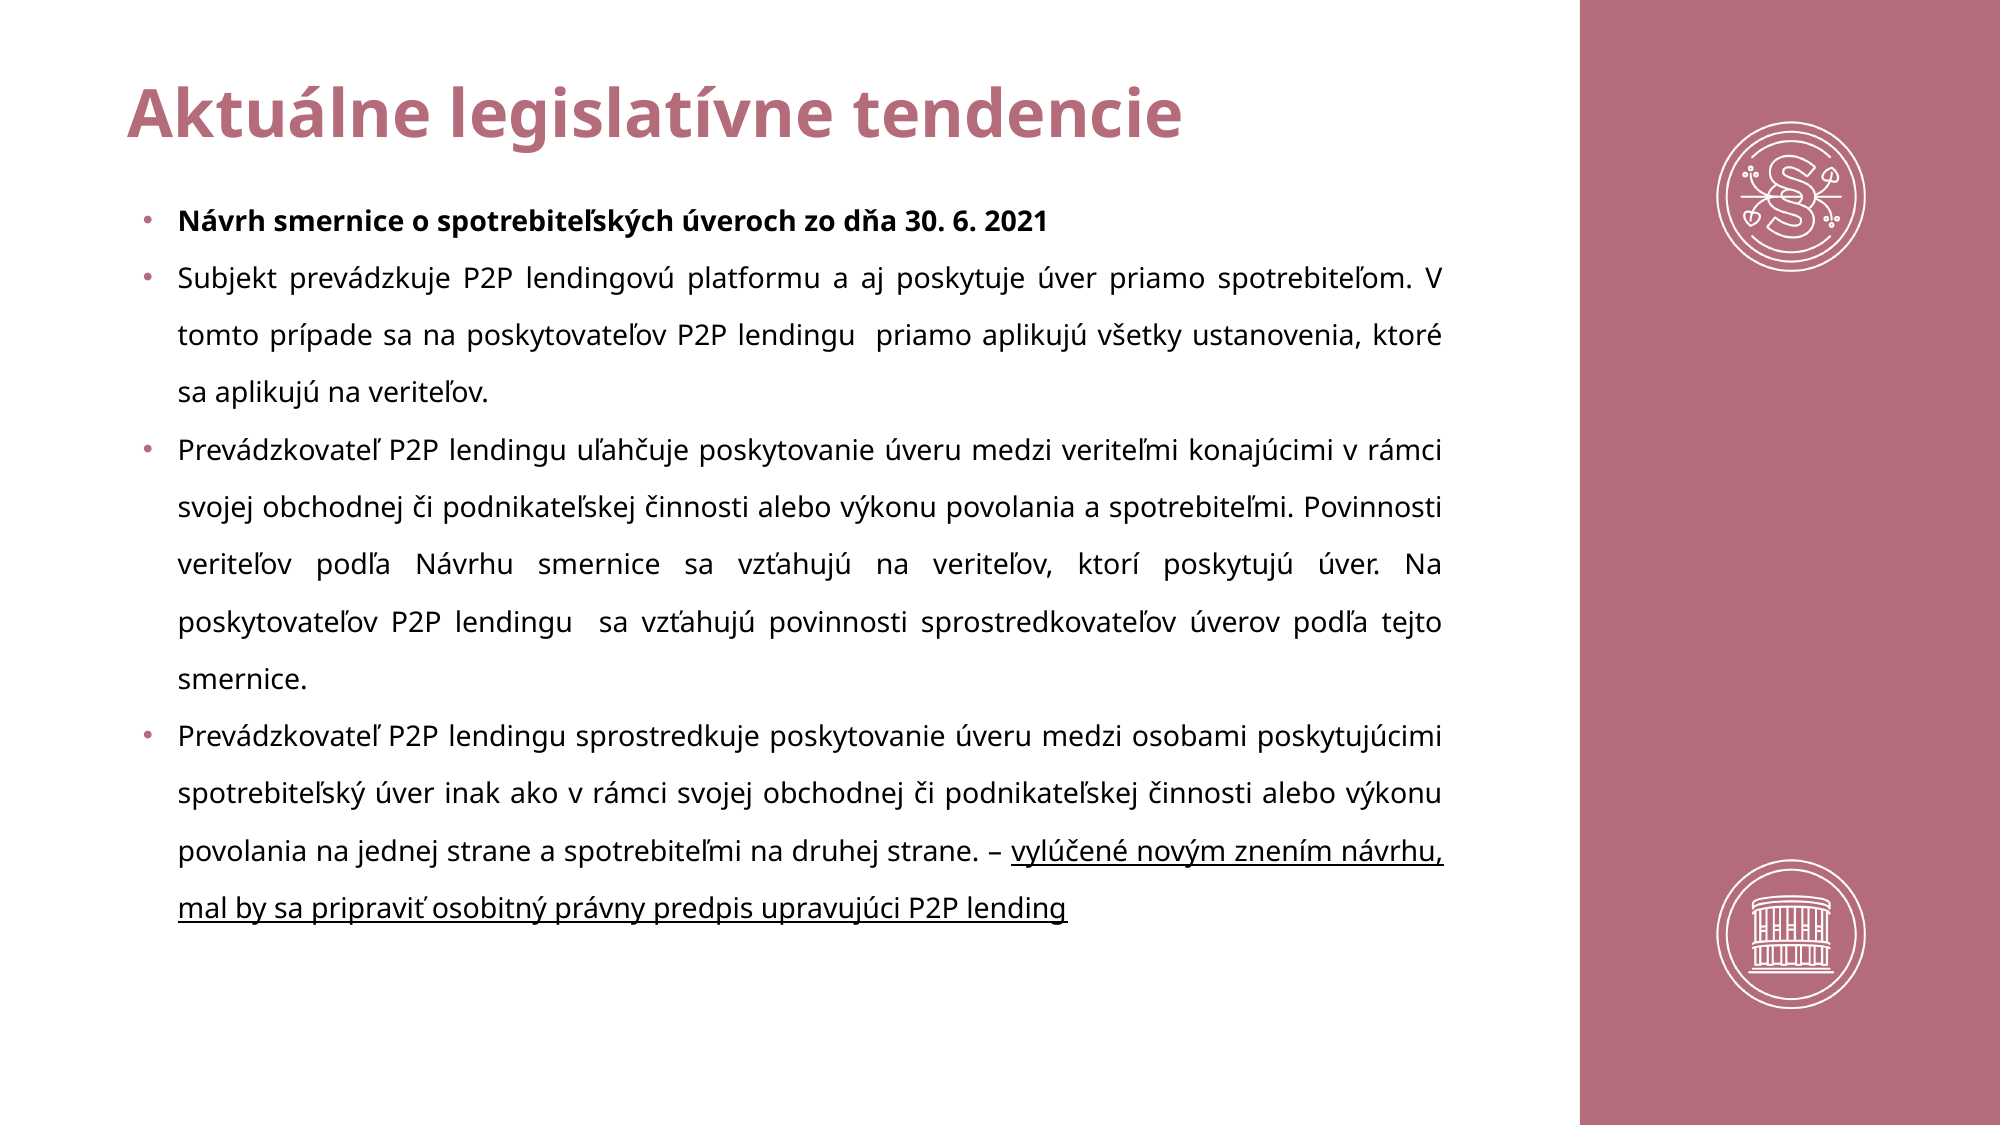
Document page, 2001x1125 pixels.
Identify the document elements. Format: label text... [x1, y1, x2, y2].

title Aktuálne legislatívne tendencie [127, 35, 1460, 171]
picture [1716, 121, 1866, 272]
picture [1716, 859, 1866, 1009]
list Návrh smernice o spotrebiteľských úveroch zo dňa 30. 6. 2021 Subjekt prevádzkuje P2P lendingovú platformu a aj poskytuje úver priamo spotrebiteľom. V tomto prípade sa na poskytovateľov P2P lendingu priamo aplikujú všetky ustanovenia, ktoré sa aplikujú na veriteľov. Prevádzkovateľ P2P lendingu uľahčuje poskytovanie úveru medzi veriteľmi konajúcimi v rámci svojej obchodnej či podnikateľskej činnosti alebo výkonu povolania a spotrebiteľmi. Povinnosti veriteľov podľa Návrhu smernice sa vzťahujú na veriteľov, ktorí poskytujú úver. Na poskytovateľov P2P lendingu sa vzťahujú povinnosti sprostredkovateľov úverov podľa tejto smernice. Prevádzkovateľ P2P lendingu sprostredkuje poskytovanie úveru medzi osobami poskytujúcimi spotrebiteľský úver inak ako v rámci svojej obchodnej či podnikateľskej činnosti alebo výkonu povolania na jednej strane a spotrebiteľmi na druhej strane. – vylúčené novým znením návrhu, mal by sa pripraviť osobitný právny predpis upravujúci P2P lending [127, 171, 1460, 984]
